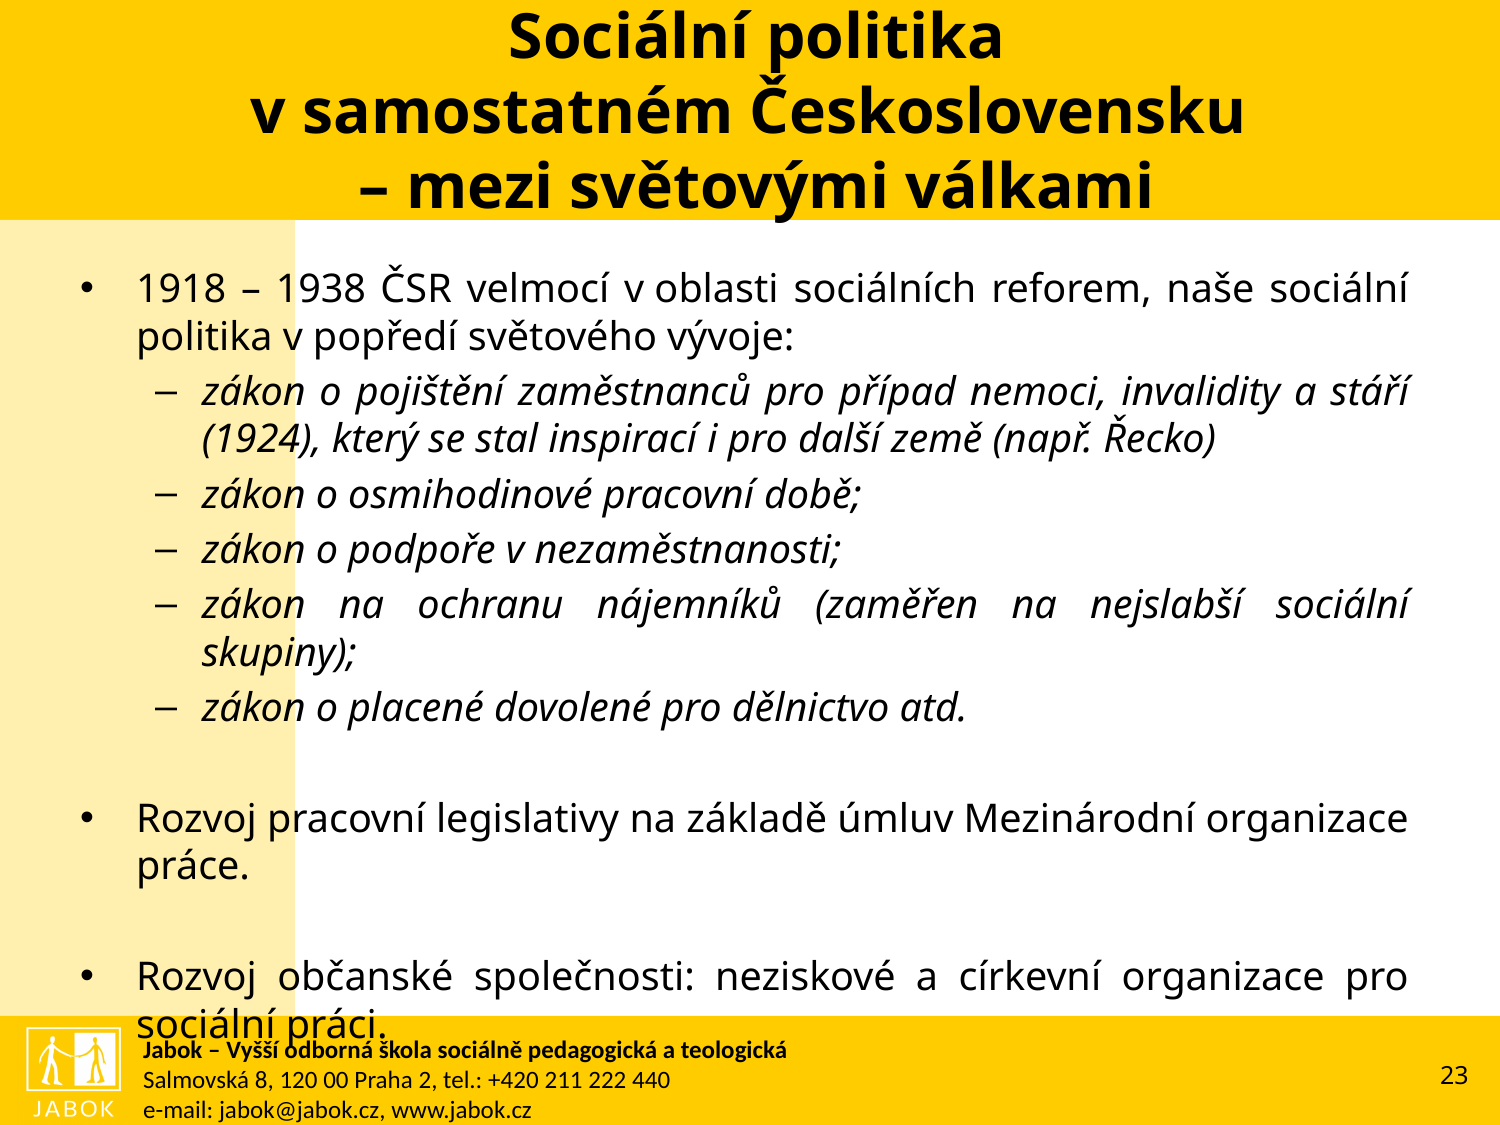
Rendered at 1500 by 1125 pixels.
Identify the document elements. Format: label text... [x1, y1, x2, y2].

title Sociální politika v samostatném Československu – mezi světovými válkami [53, 19, 1462, 118]
list 1918 – 1938 ČSR velmocí v oblasti sociálních reforem, naše sociální politika v popředí světového vývoje: zákon o pojištění zaměstnanců pro případ nemoci, invalidity a stáří (1924), který se stal inspirací i pro další země (např. Řecko) zákon o osmihodinové pracovní době; zákon o podpoře v nezaměstnanosti; zákon na ochranu nájemníků (zaměřen na nejslabší sociální skupiny); zákon o placené dovolené pro dělnictvo atd. Rozvoj pracovní legislativy na základě úmluv Mezinárodní organizace práce. Rozvoj občanské společnosti: neziskové a církevní organizace pro sociální práci. [64, 255, 1425, 870]
picture [17, 1017, 130, 1125]
